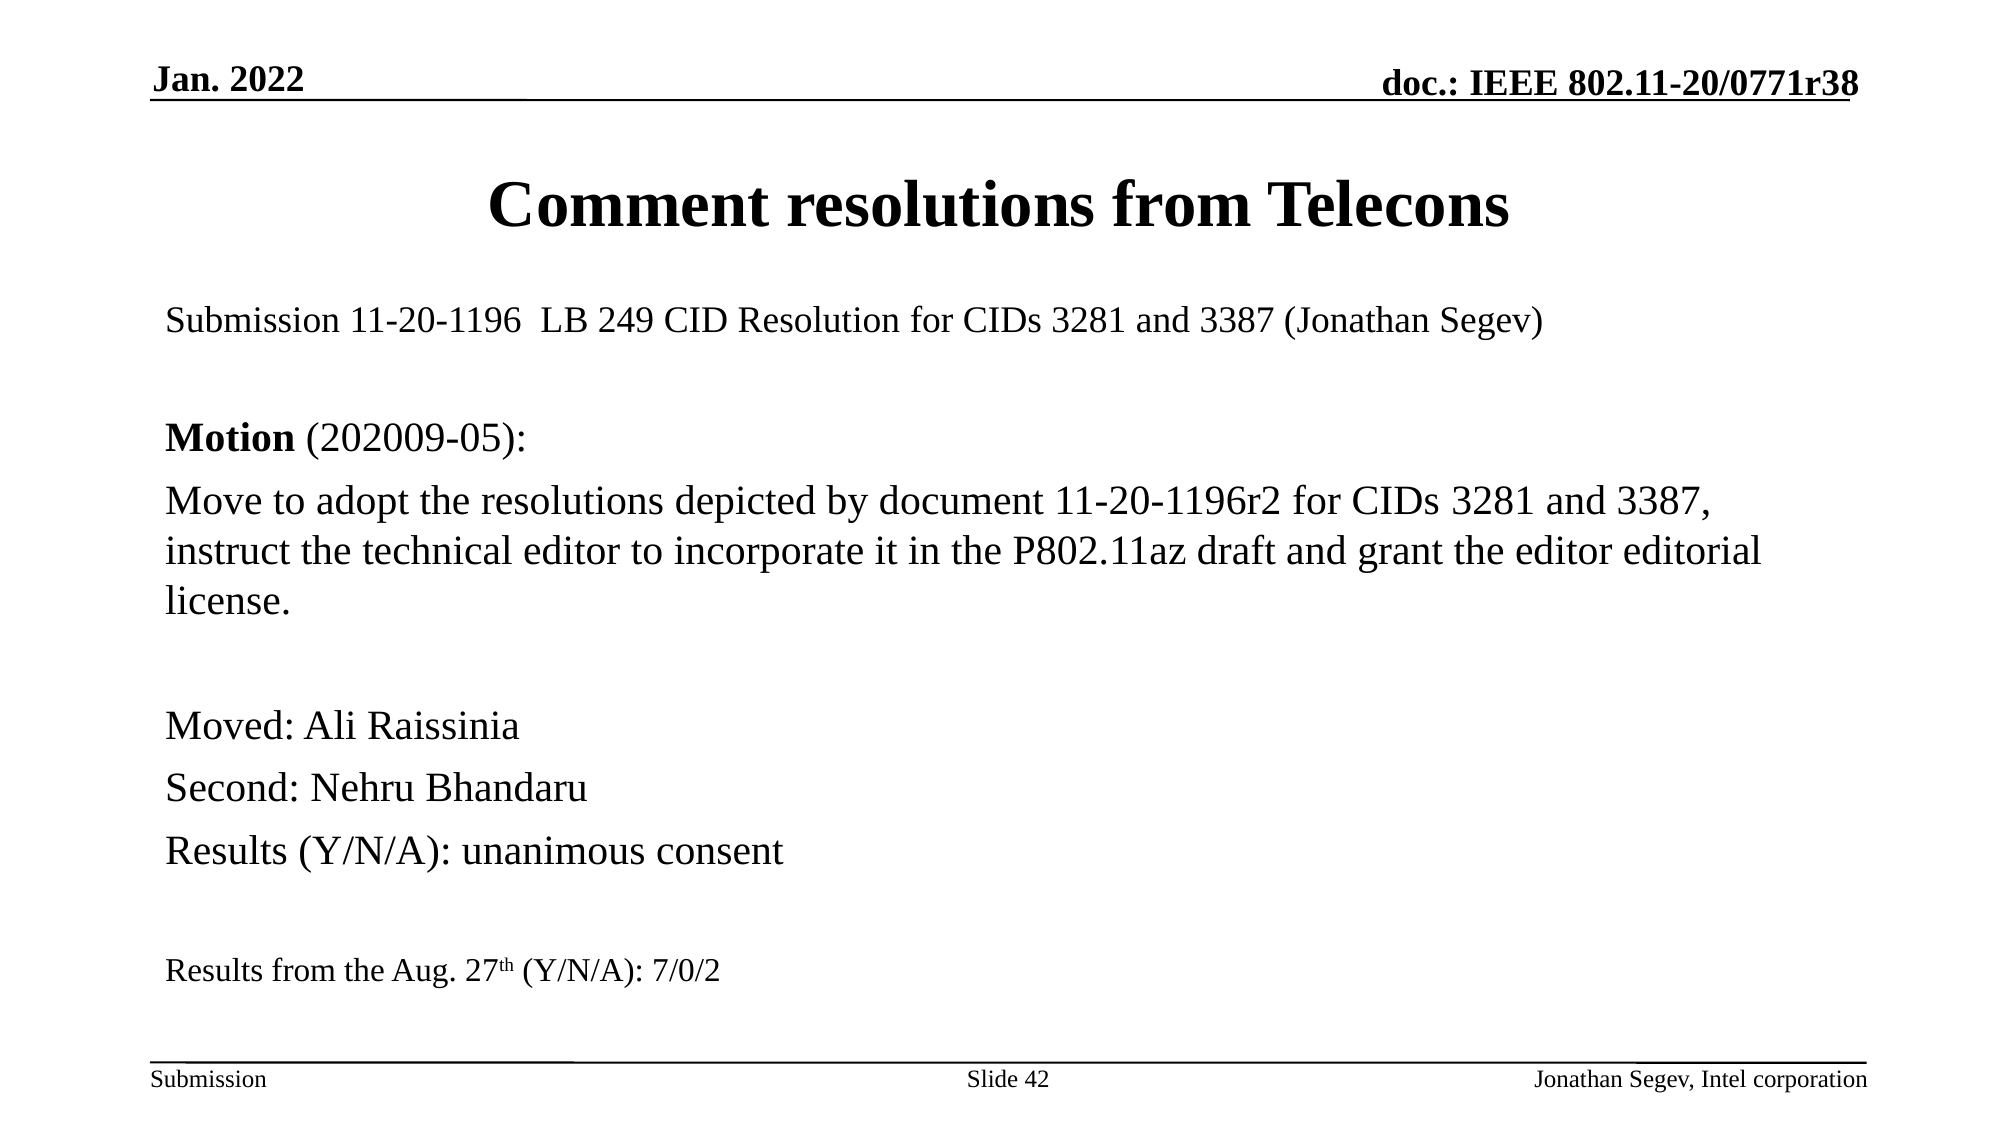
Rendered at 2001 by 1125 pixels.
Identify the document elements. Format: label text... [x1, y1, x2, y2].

footer Jonathan Segev, Intel corporation [1171, 1061, 1869, 1093]
slide_number Slide 42 [950, 1061, 1067, 1123]
list Submission 11-20-1196 LB 249 CID Resolution for CIDs 3281 and 3387 (Jonathan Segev) Motion (202009-05): Move to adopt the resolutions depicted by document 11-20-1196r2 for CIDs 3281 and 3387, instruct the technical editor to incorporate it in the P802.11az draft and grant the editor editorial license. Moved: Ali Raissinia Second: Nehru Bhandaru Results (Y/N/A): unanimous consent Results from the Aug. 27th (Y/N/A): 7/0/2 [149, 286, 1850, 1000]
title Comment resolutions from Telecons [149, 112, 1850, 286]
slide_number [152, 54, 563, 100]
